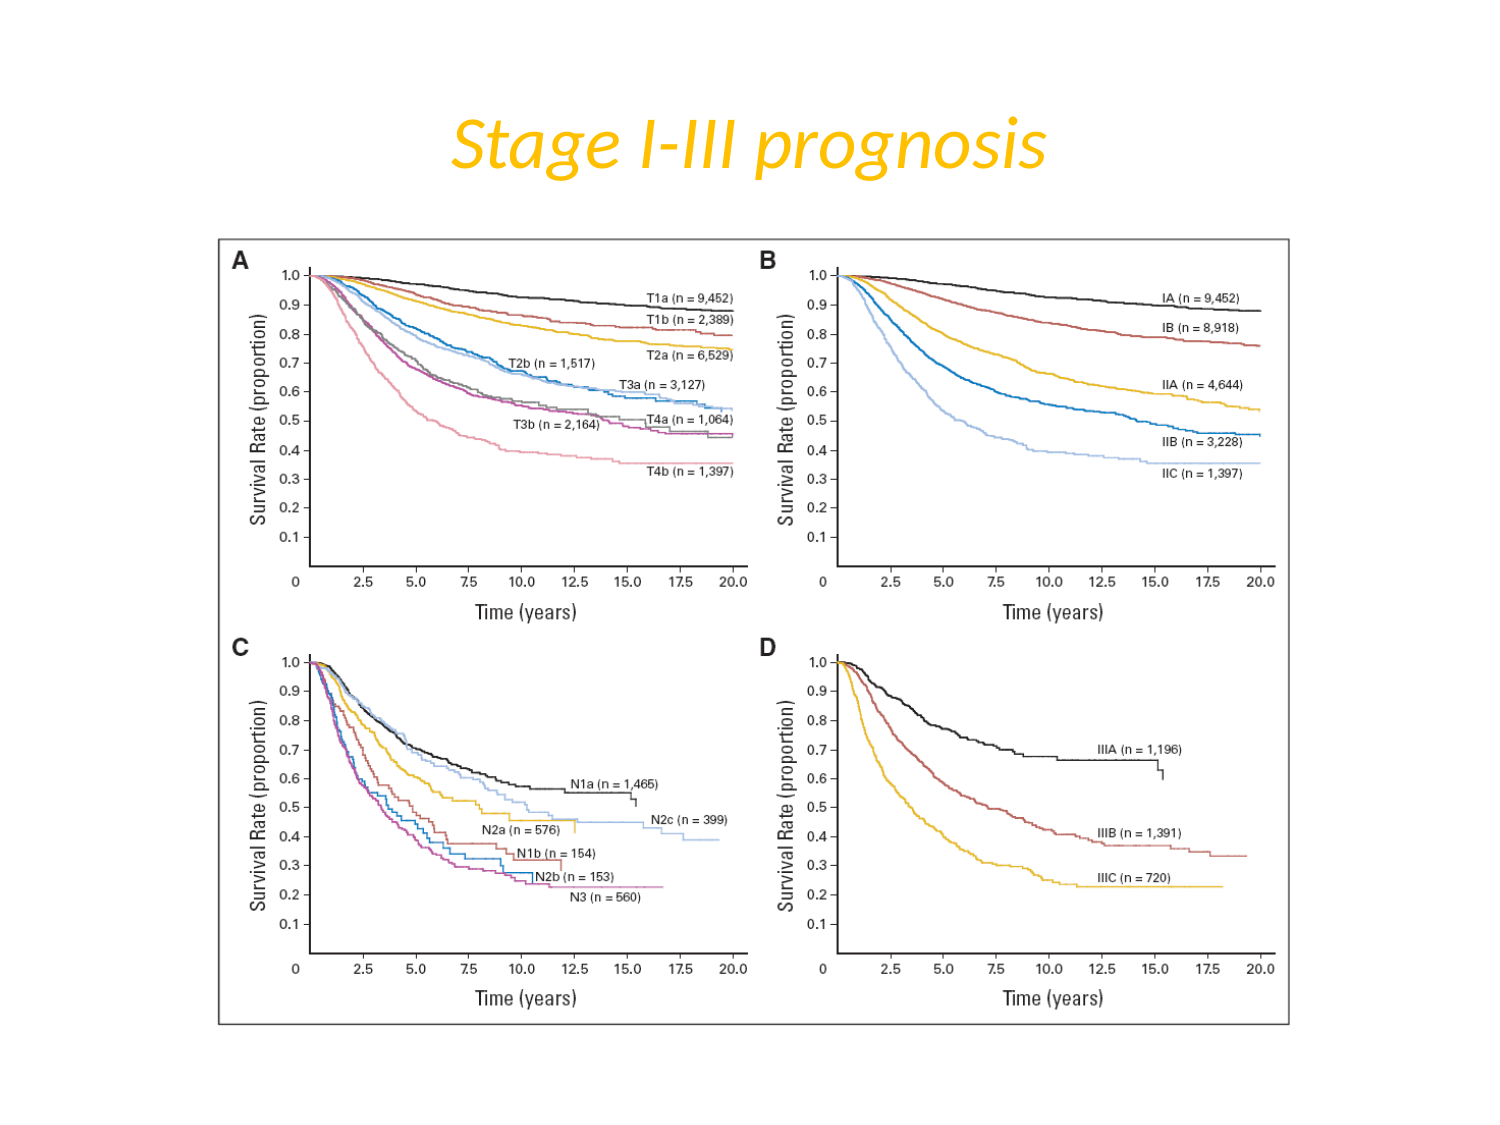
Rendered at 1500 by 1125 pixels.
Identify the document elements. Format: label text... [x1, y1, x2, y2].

title Stage I-III prognosis [74, 44, 1426, 233]
picture [206, 219, 1295, 1036]
